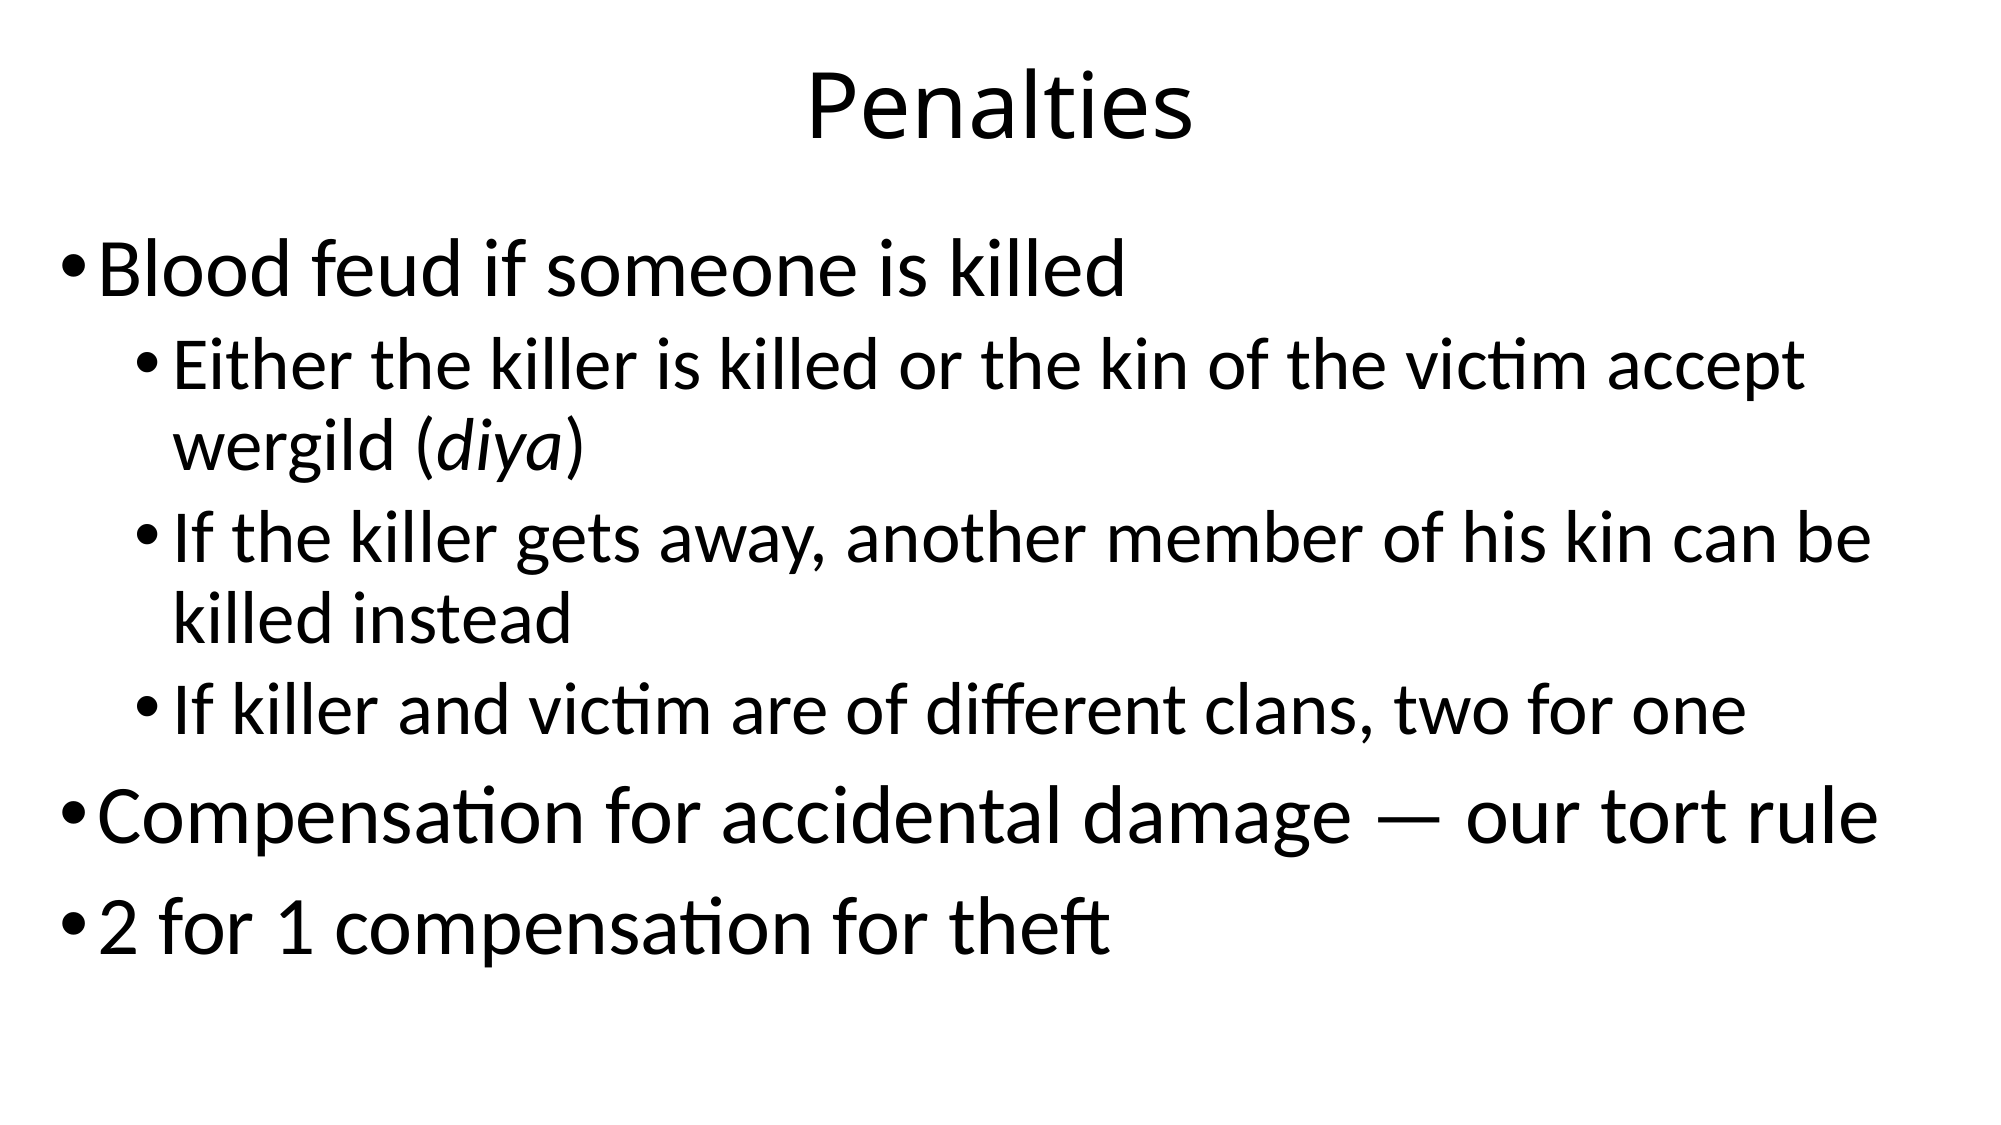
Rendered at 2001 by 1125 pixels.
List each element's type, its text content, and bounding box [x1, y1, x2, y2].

list Blood feud if someone is killed Either the killer is killed or the kin of the victim accept wergild (diya) If the killer gets away, another member of his kin can be killed instead If killer and victim are of different clans, two for one Compensation for accidental damage — our tort rule 2 for 1 compensation for theft [44, 217, 1931, 1081]
title Penalties [137, 0, 1863, 217]
